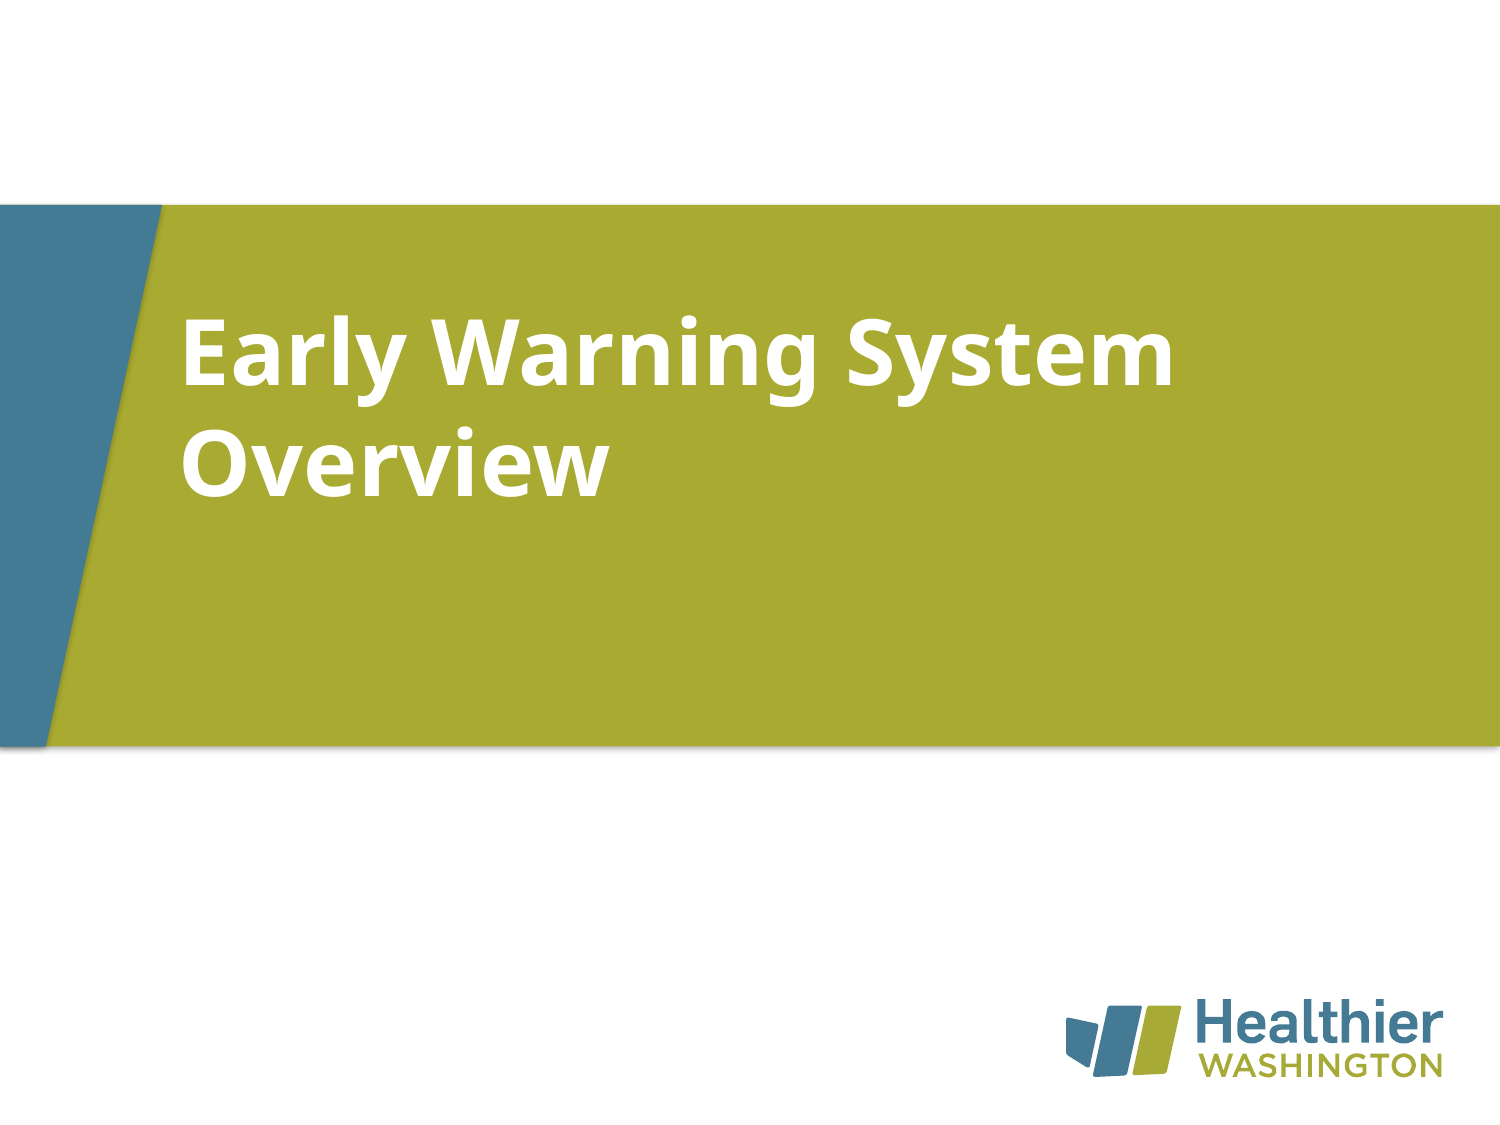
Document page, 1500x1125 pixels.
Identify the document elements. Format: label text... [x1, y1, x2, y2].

subtitle Isabel Jones Integration Policy Manager May 4, 2017 [75, 849, 1425, 1050]
title Early Warning System Overview [164, 257, 1500, 732]
